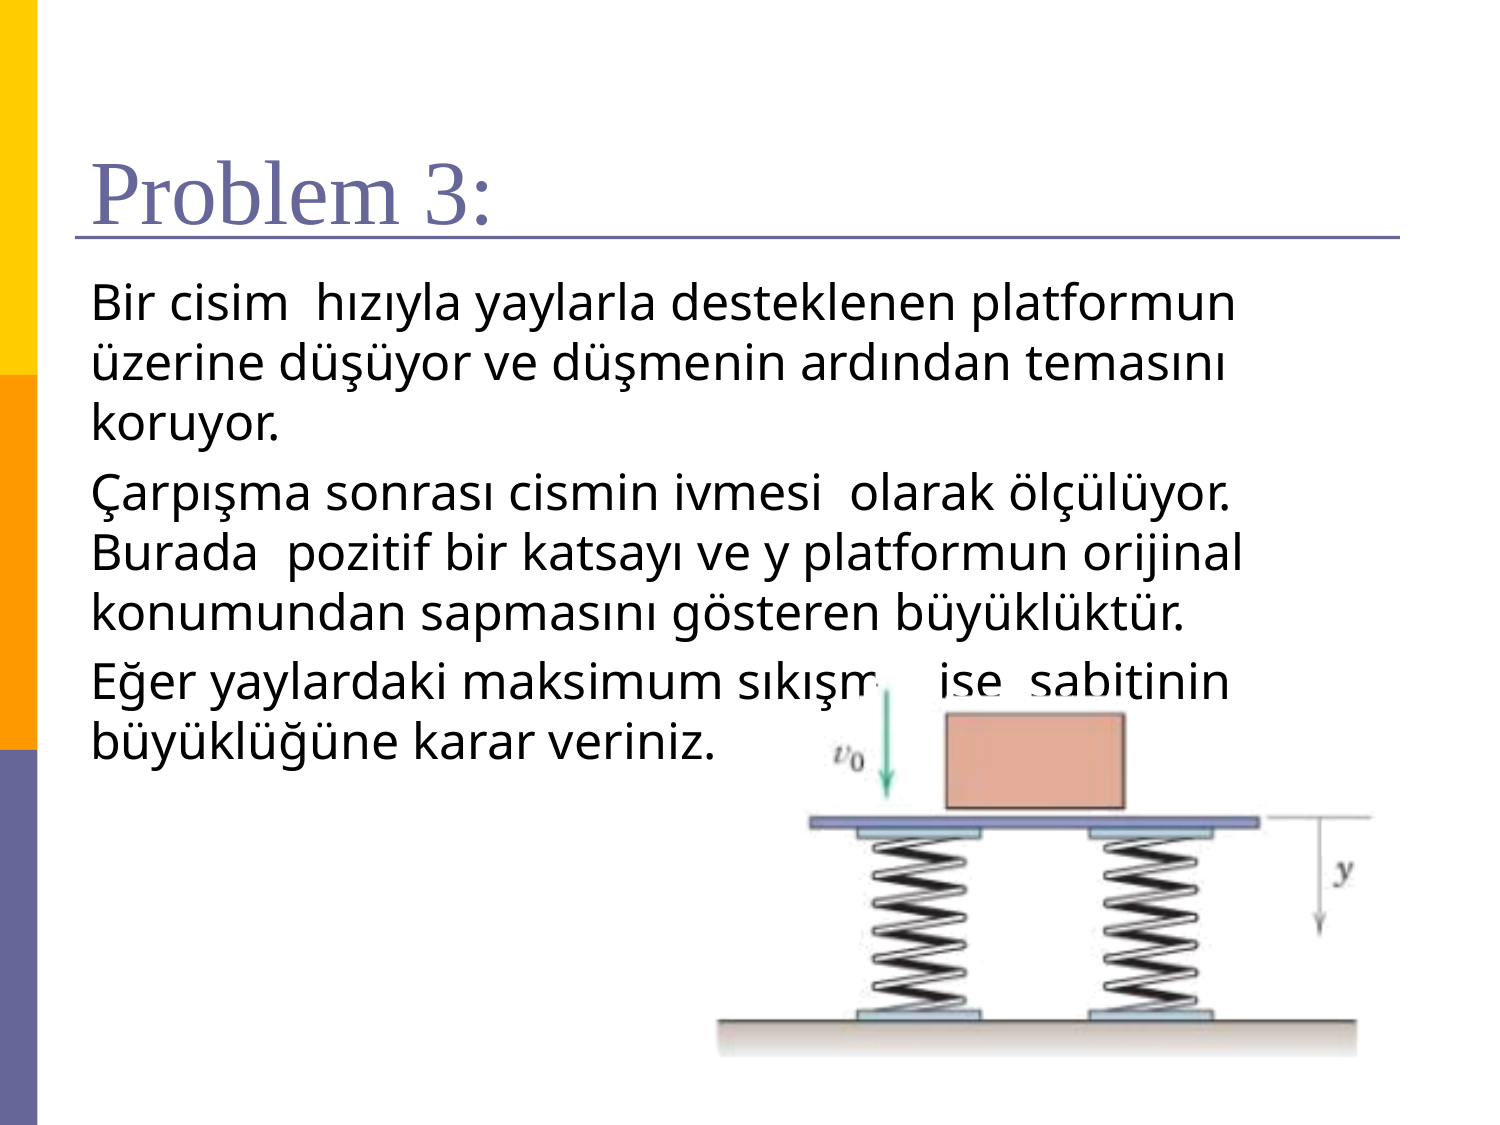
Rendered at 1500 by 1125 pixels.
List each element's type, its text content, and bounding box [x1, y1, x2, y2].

picture [655, 668, 1448, 1091]
title Problem 3: [75, 45, 1425, 250]
